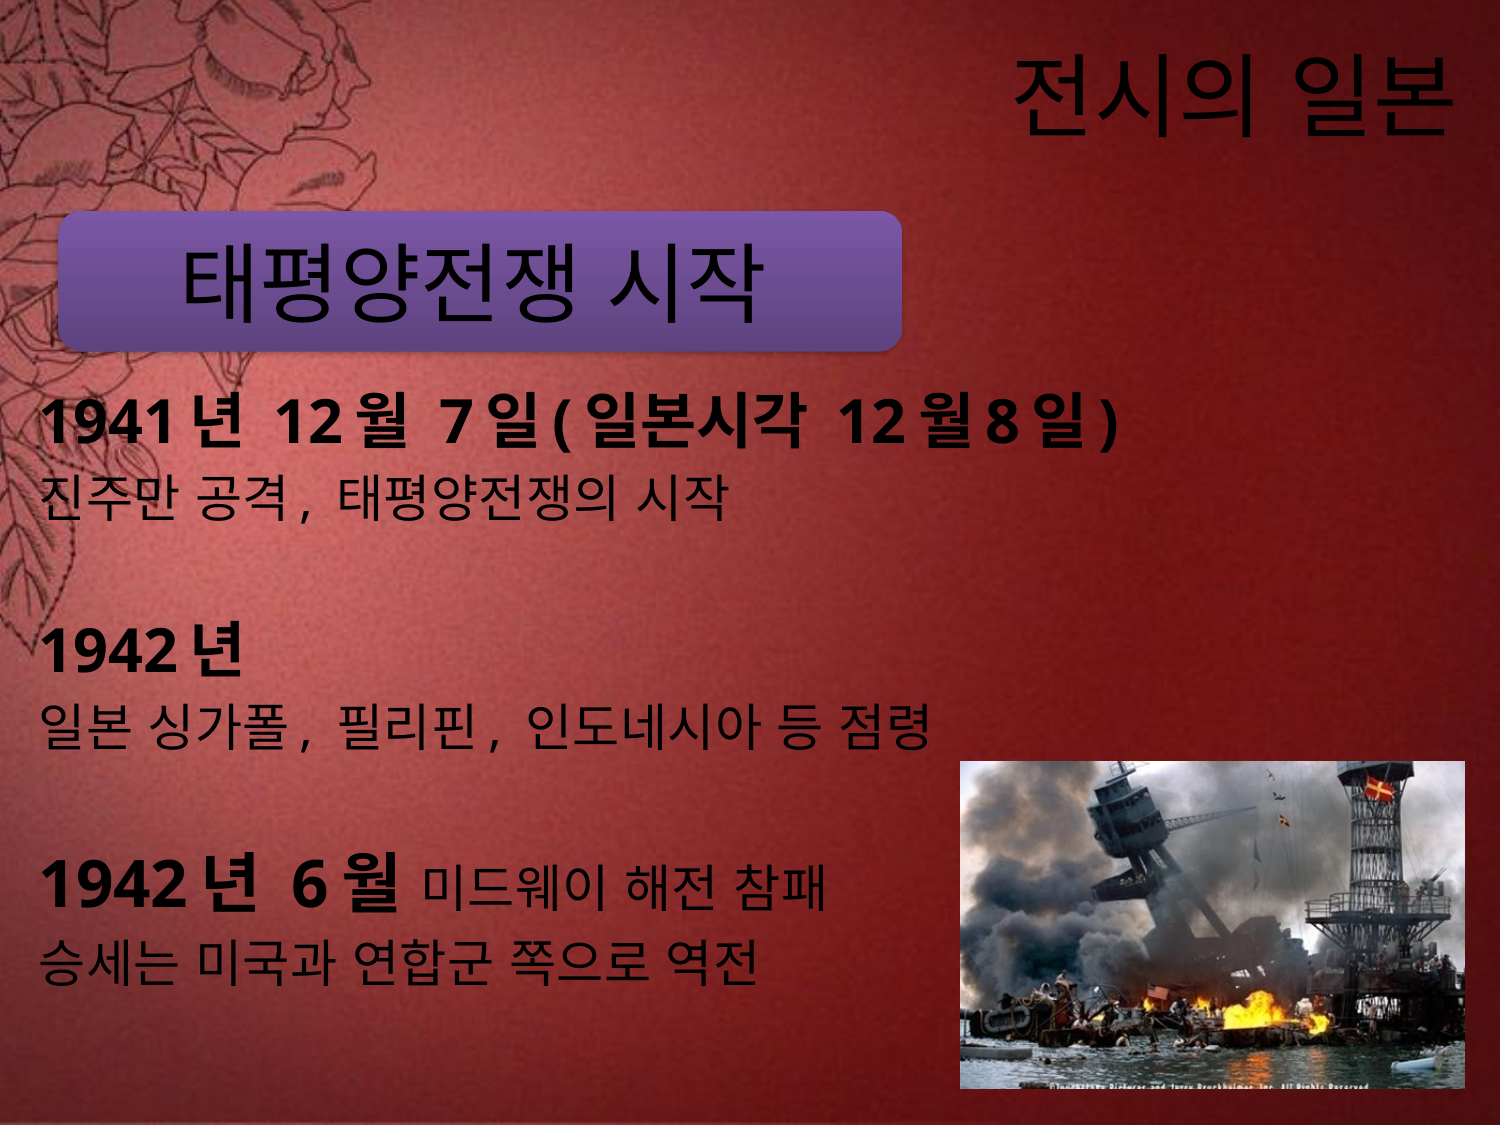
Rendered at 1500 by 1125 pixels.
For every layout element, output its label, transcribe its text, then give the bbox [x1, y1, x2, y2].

picture [0, 0, 1500, 1125]
title 전시의 일본 [925, 0, 1500, 188]
list 1941년 12월 7일(일본시각 12월8일) 진주만 공격, 태평양전쟁의 시작 1942년 일본 싱가폴, 필리핀, 인도네시아 등 점령 1942년 6월 미드웨이 해전 참패 승세는 미국과 연합군 쪽으로 역전 [23, 375, 1442, 1005]
text_box 태평양전쟁 시작 [58, 210, 903, 352]
